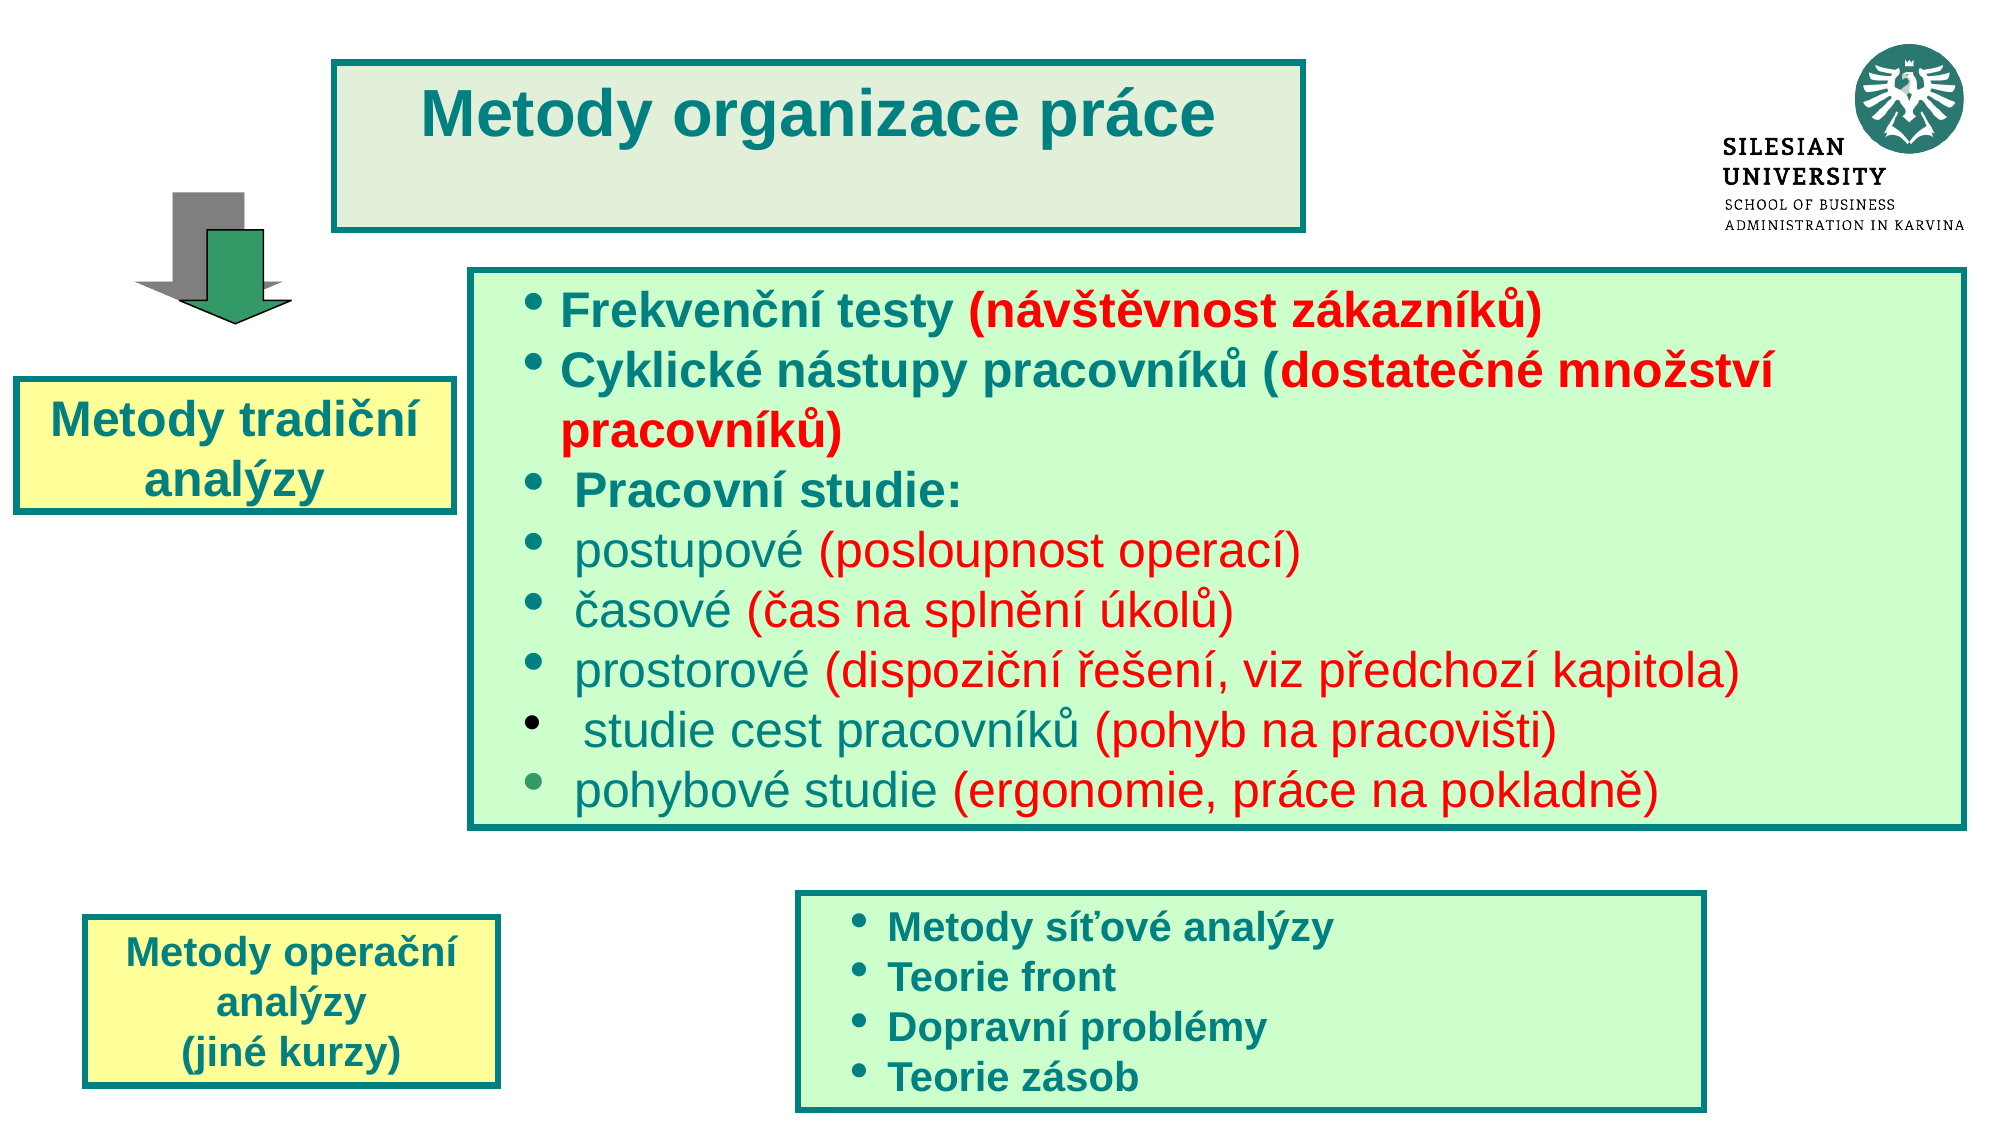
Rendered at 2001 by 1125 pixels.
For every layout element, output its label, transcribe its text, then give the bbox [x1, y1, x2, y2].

text_box Frekvenční testy (návštěvnost zákazníků) Cyklické nástupy pracovníků (dostatečné množství pracovníků) Pracovní studie: postupové (posloupnost operací) časové (čas na splnění úkolů) prostorové (dispoziční řešení, viz předchozí kapitola) studie cest pracovníků (pohyb na pracovišti) pohybové studie (ergonomie, práce na pokladně) [470, 269, 1964, 828]
text_box Metody organizace práce [334, 62, 1304, 230]
text_box Metody operační analýzy (jiné kurzy) [84, 916, 499, 1086]
picture [1723, 44, 1964, 230]
text_box Metody tradiční analýzy [16, 379, 454, 512]
text_box [179, 229, 292, 324]
text_box Metody síťové analýzy Teorie front Dopravní problémy Teorie zásob [797, 892, 1704, 1110]
